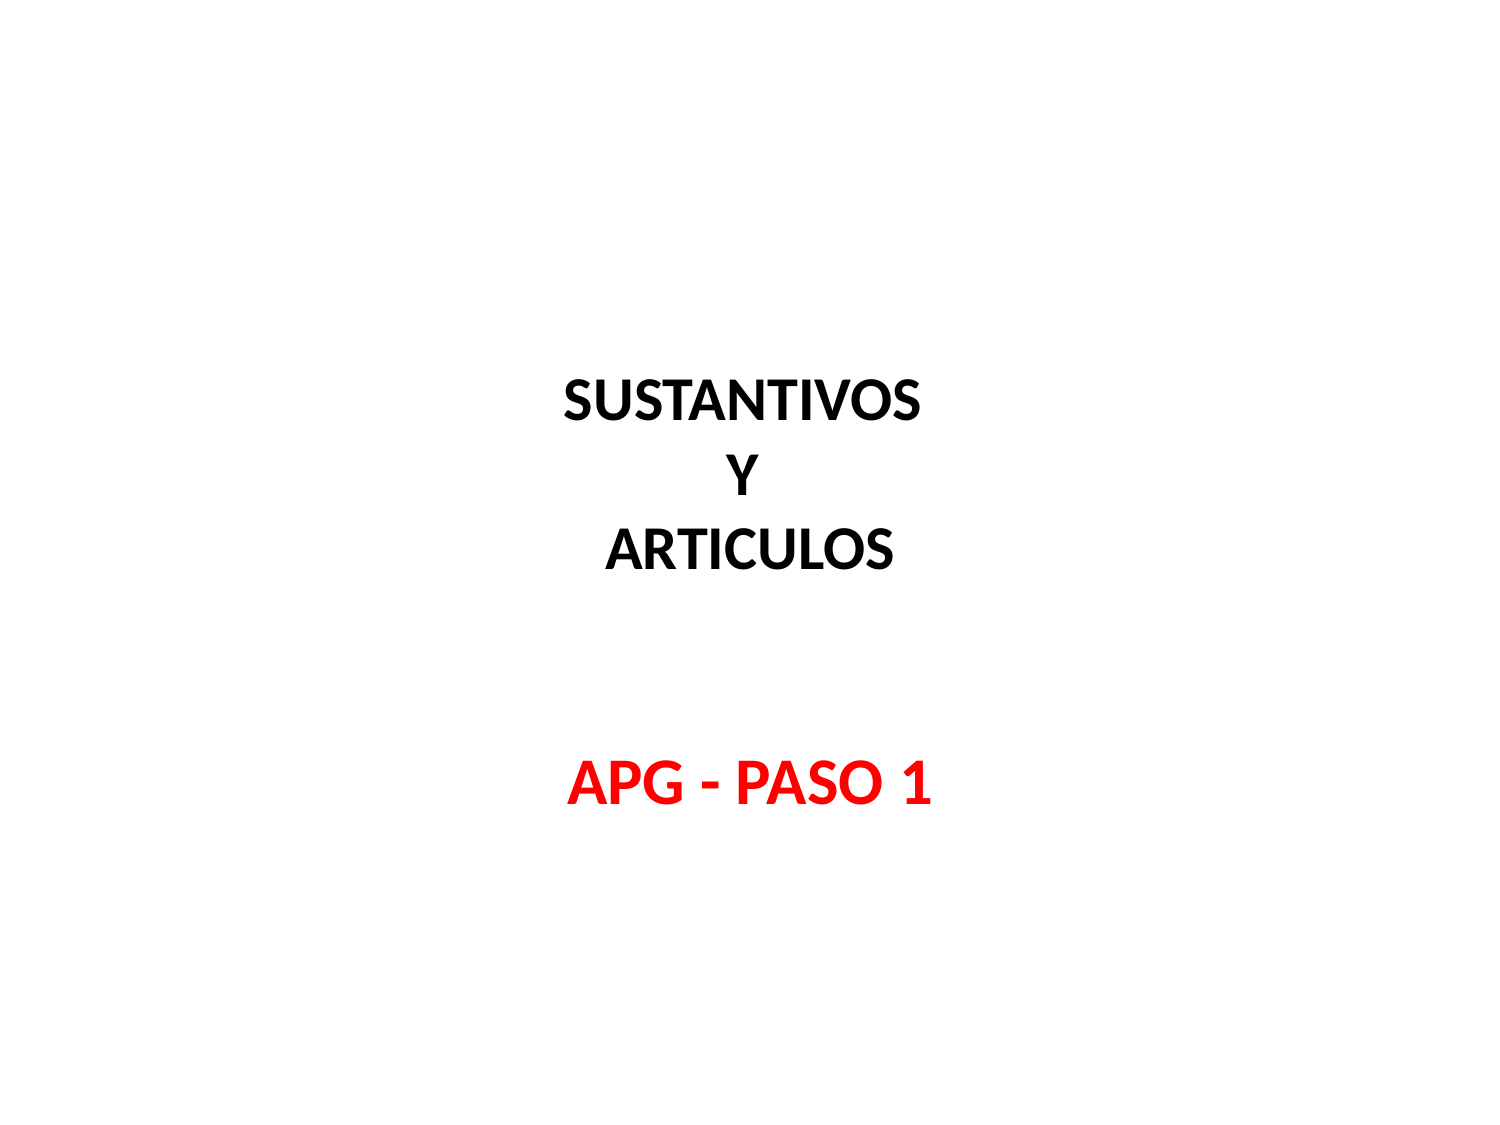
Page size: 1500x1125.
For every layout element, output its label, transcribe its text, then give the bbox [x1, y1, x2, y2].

subtitle APG - PASO 1 [225, 637, 1275, 925]
title SUSTANTIVOS Y ARTICULOS [112, 349, 1388, 591]
